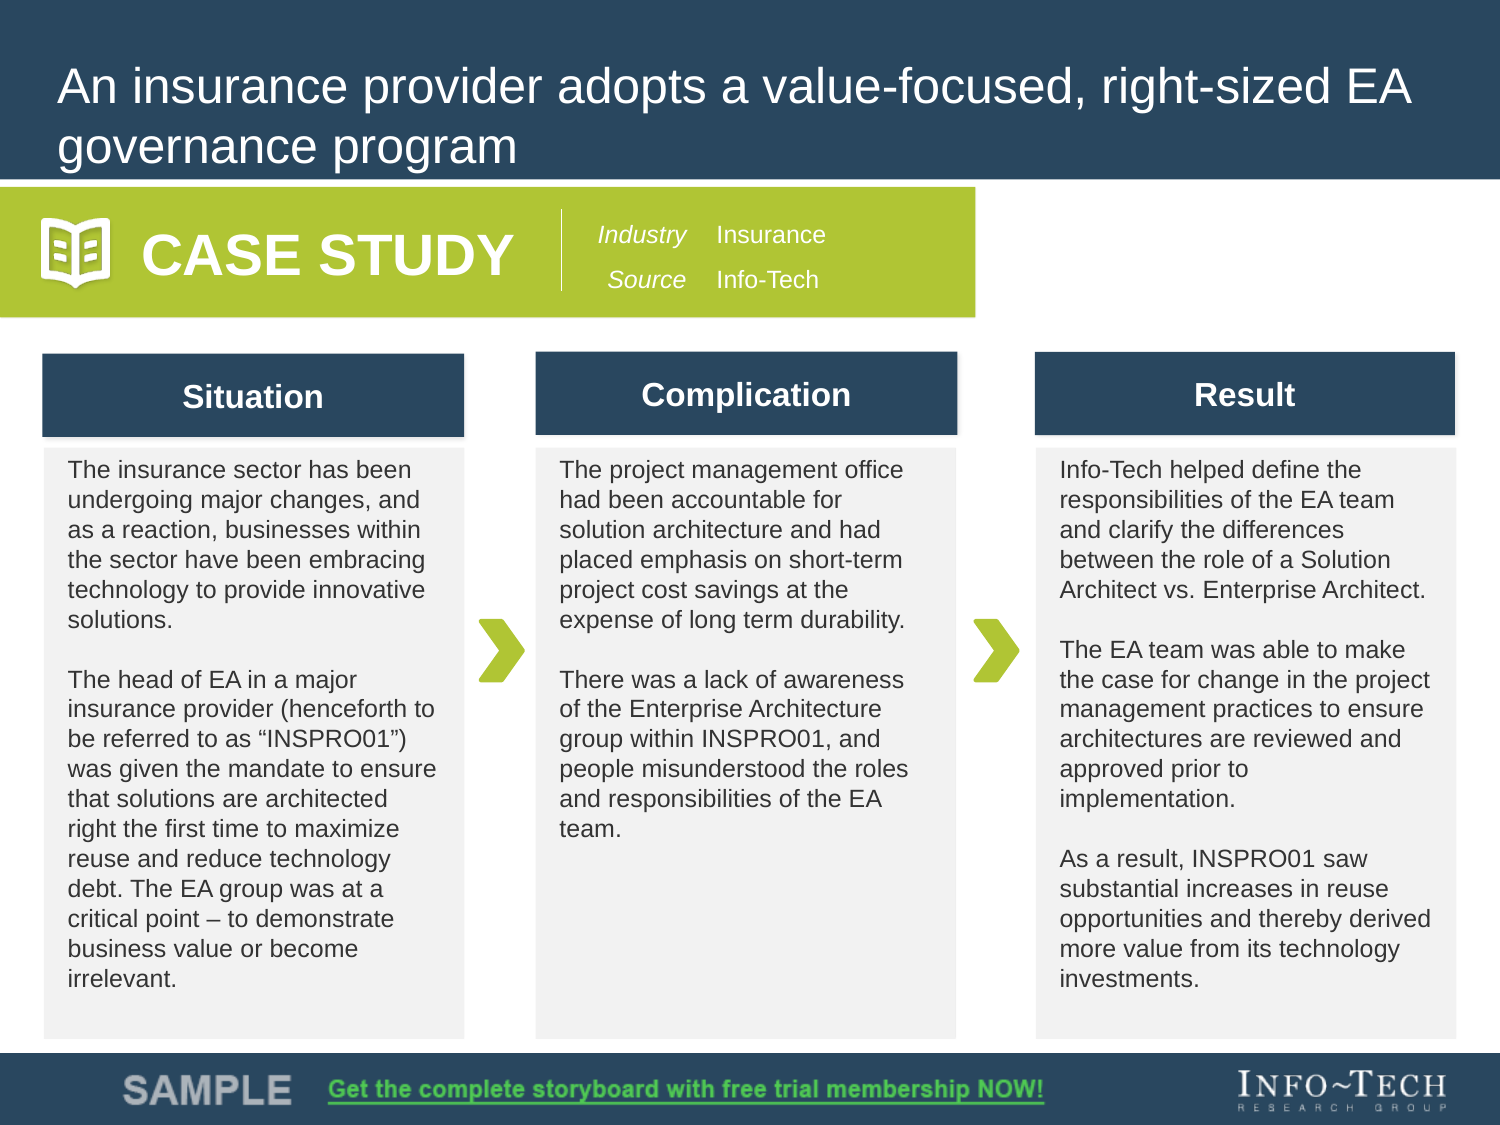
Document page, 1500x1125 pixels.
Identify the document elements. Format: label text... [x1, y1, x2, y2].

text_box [0, 186, 976, 318]
text_box Complication [534, 349, 960, 437]
text_box [478, 618, 525, 683]
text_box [0, 1053, 1500, 1125]
text_box Situation [40, 352, 466, 439]
text_box Result [1033, 350, 1457, 437]
text_box Info-Tech helped define the responsibilities of the EA team and clarify the differences between the role of a Solution Architect vs. Enterprise Architect. The EA team was able to make the case for change in the project management practices to ensure architectures are reviewed and approved prior to implementation. As a result, INSPRO01 saw substantial increases in reuse opportunities and thereby derived more value from its technology investments. [1034, 445, 1458, 1041]
text_box The insurance sector has been undergoing major changes, and as a reaction, businesses within the sector have been embracing technology to provide innovative solutions. The head of EA in a major insurance provider (henceforth to be referred to as “INSPRO01”) was given the mandate to ensure that solutions are architected right the first time to maximize reuse and reduce technology debt. The EA group was at a critical point – to demonstrate business value or become irrelevant. [42, 445, 466, 1041]
title An insurance provider adopts a value-focused, right-sized EA governance program [41, 41, 1457, 187]
text_box The project management office had been accountable for solution architecture and had placed emphasis on short-term project cost savings at the expense of long term durability. There was a lack of awareness of the Enterprise Architecture group within INSPRO01, and people misunderstood the roles and responsibilities of the EA team. [534, 445, 958, 1041]
text_box [973, 618, 1020, 683]
